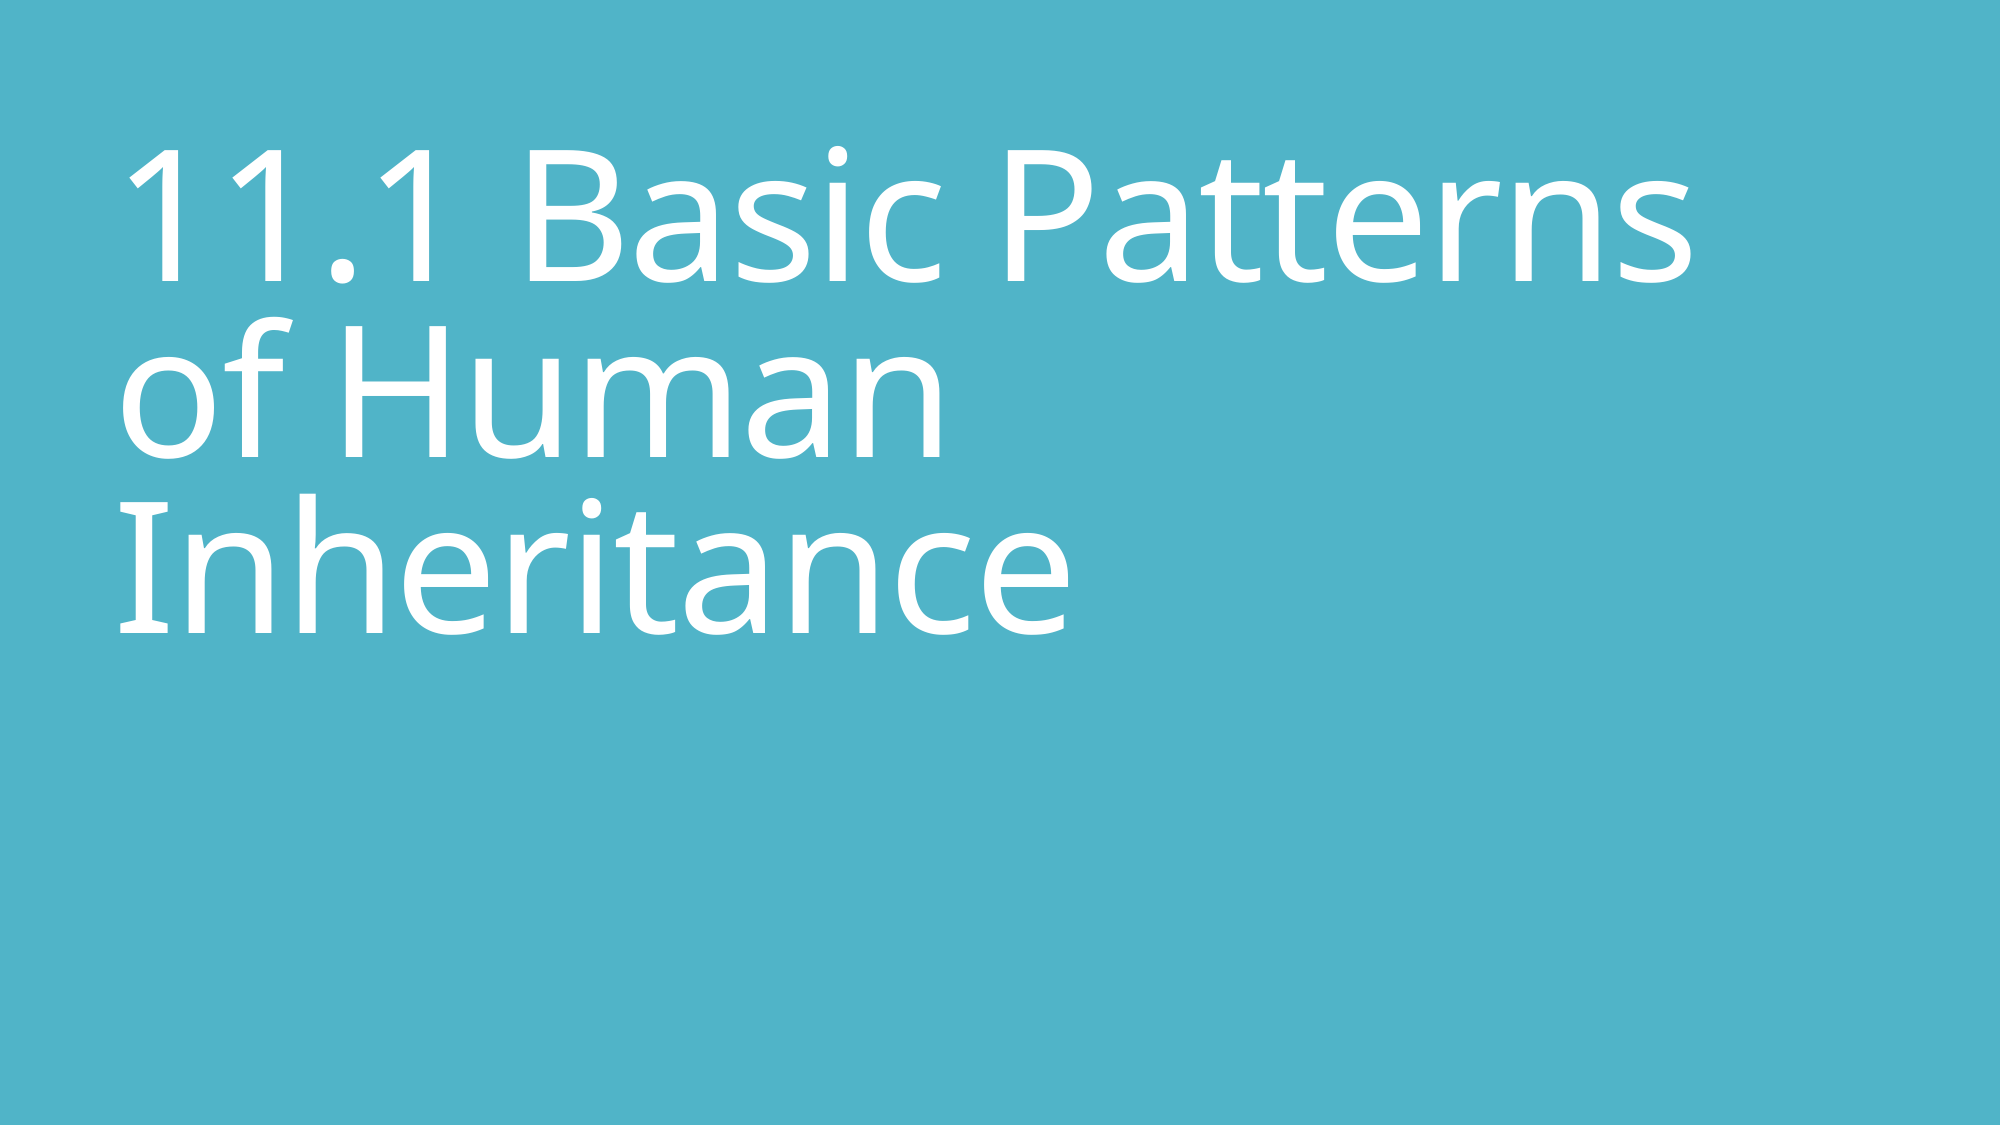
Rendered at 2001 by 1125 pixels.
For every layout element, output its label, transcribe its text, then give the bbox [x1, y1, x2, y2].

title 11.1 Basic Patterns of Human Inheritance [98, 126, 1868, 677]
